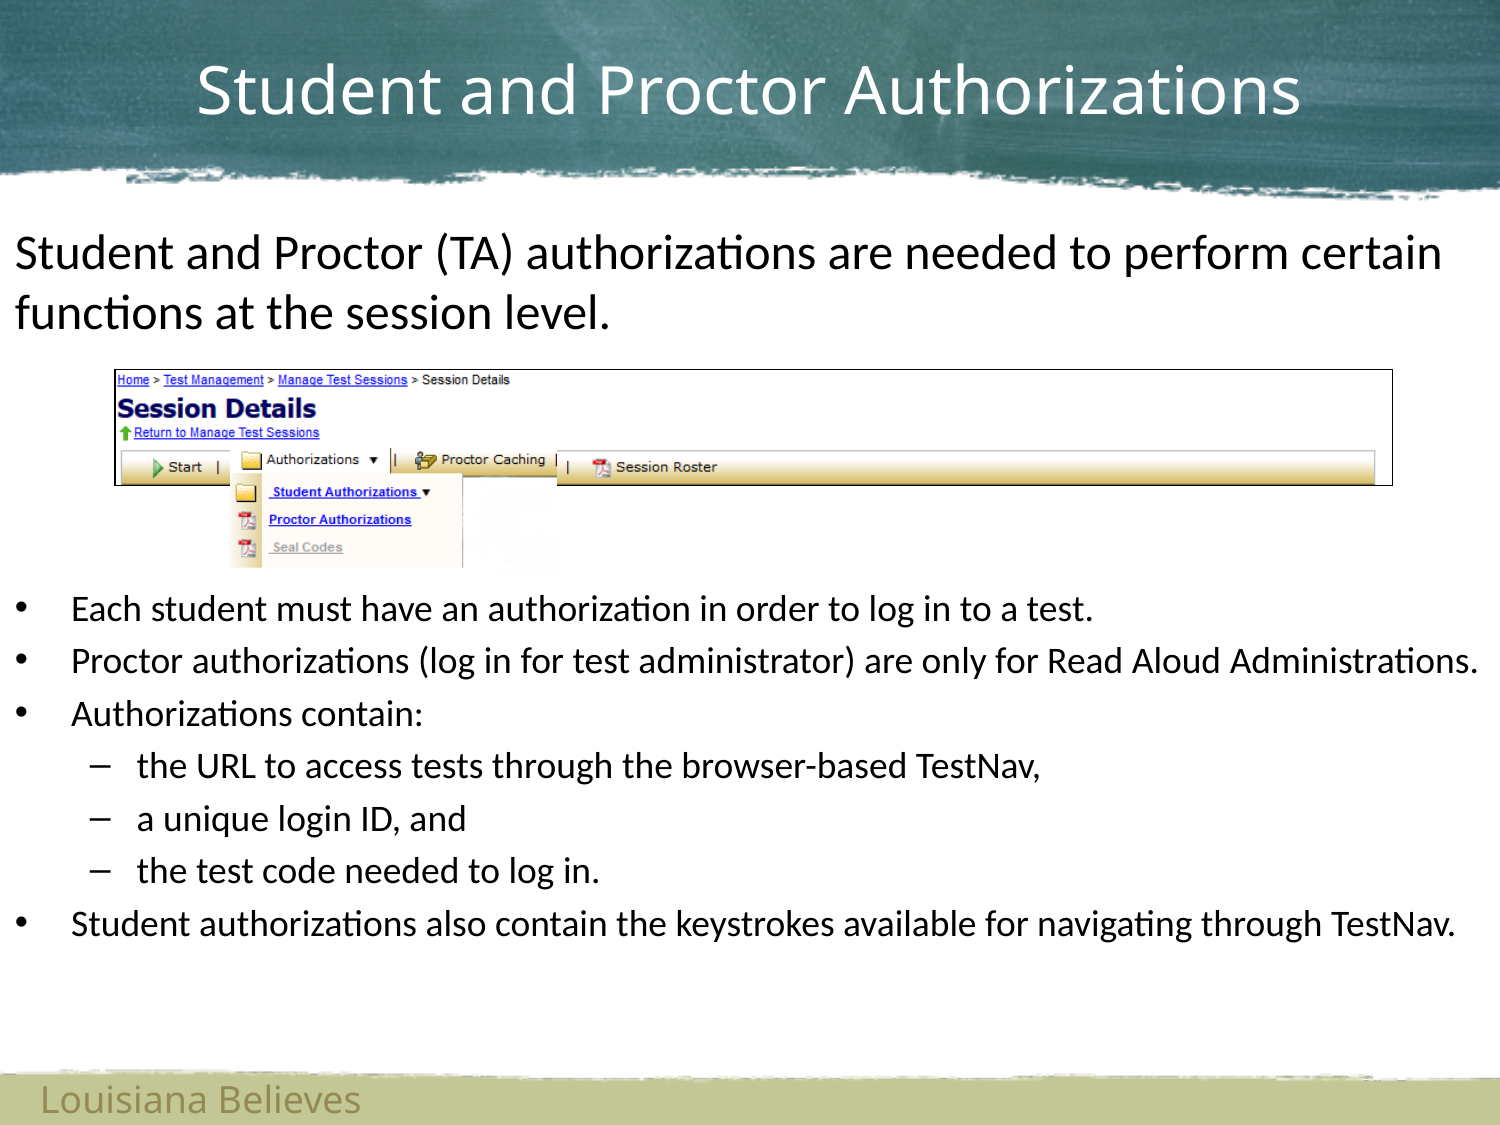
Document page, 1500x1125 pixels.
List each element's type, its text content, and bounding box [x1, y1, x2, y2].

picture [115, 370, 1393, 577]
picture [0, 175, 1500, 209]
picture [0, 1062, 1500, 1125]
text_box Each student must have an authorization in order to log in to a test. Proctor authorizations (log in for test administrator) are only for Read Aloud Administrations. Authorizations contain: the URL to access tests through the browser-based TestNav, a unique login ID, and the test code needed to log in. Student authorizations also contain the keystrokes available for navigating through TestNav. [0, 576, 1500, 1013]
text_box Student and Proctor (TA) authorizations are needed to perform certain functions at the session level. [0, 212, 1500, 348]
text_box Louisiana Believes [24, 1068, 500, 1125]
title Student and Proctor Authorizations [0, 0, 1500, 175]
